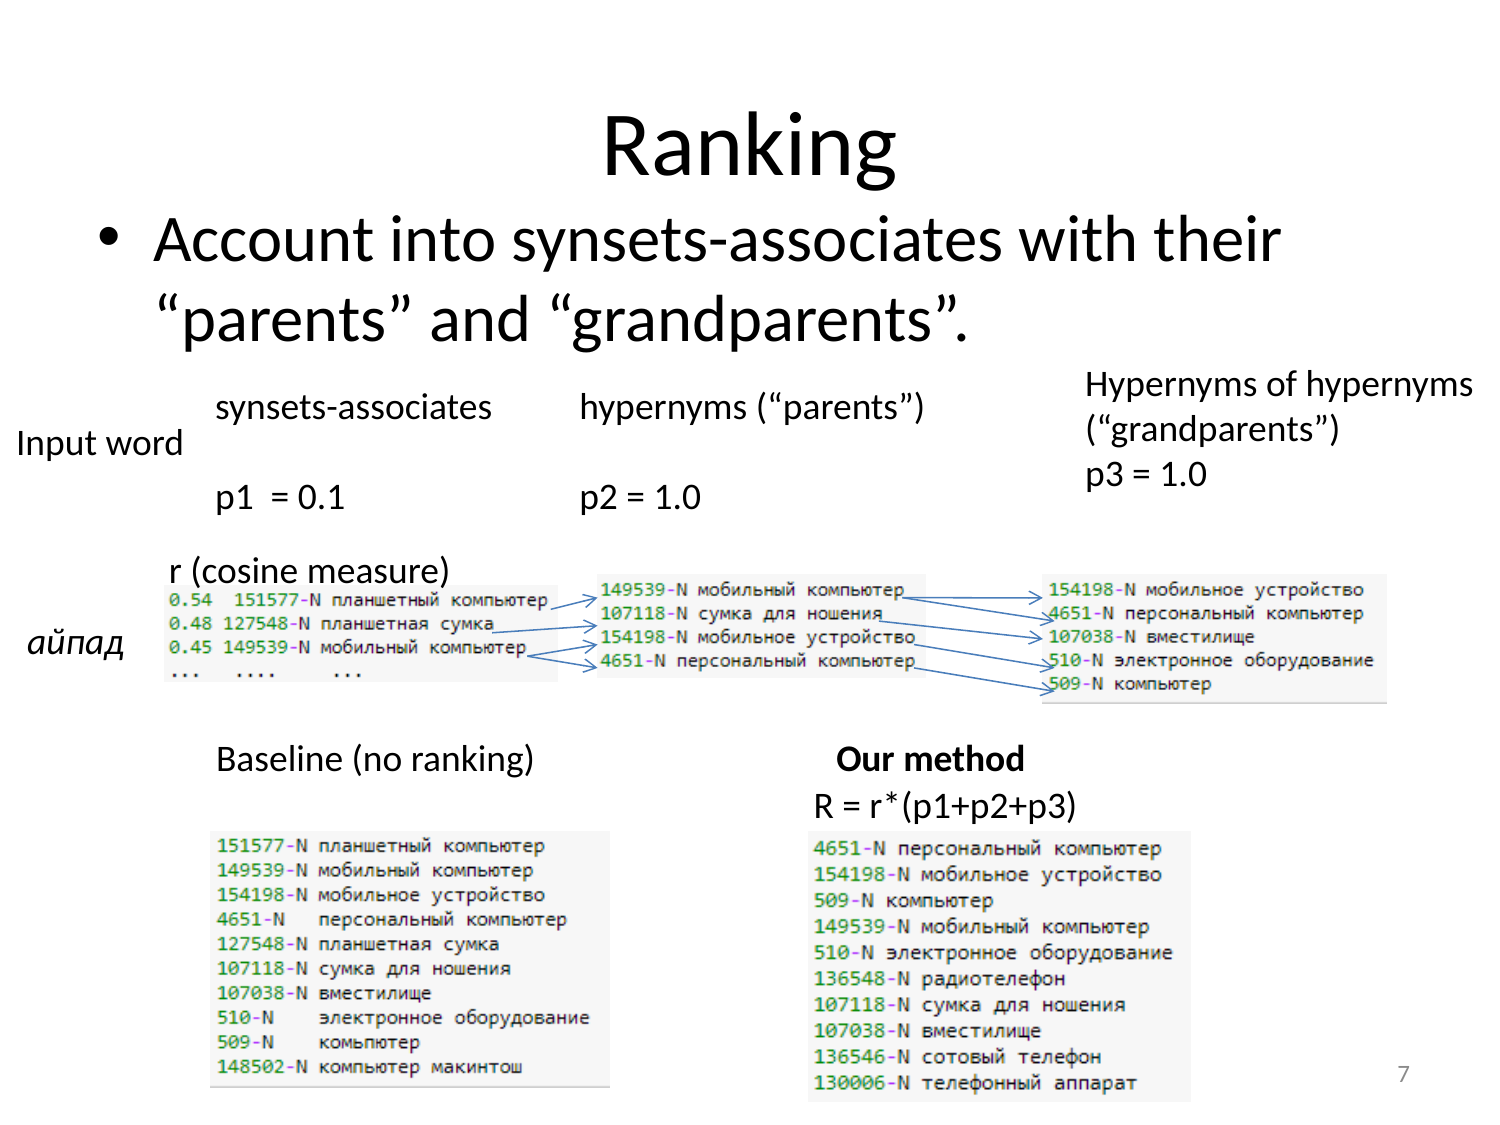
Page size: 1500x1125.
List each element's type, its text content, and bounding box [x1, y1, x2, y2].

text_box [527, 644, 598, 655]
list Account into synsets-associates with their “parents” and “grandparents”. [82, 187, 1432, 930]
text_box Our method [821, 726, 1041, 787]
picture [1042, 573, 1387, 705]
title Ranking [75, 45, 1425, 233]
text_box R = r*(p1+p2+p3) [798, 773, 1093, 834]
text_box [550, 597, 598, 610]
text_box айпад [12, 609, 139, 670]
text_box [913, 667, 1055, 692]
text_box hypernyms (“parents”) p2 = 1.0 [564, 374, 941, 525]
picture [210, 831, 610, 1088]
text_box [491, 625, 598, 634]
text_box r (cosine measure) [154, 538, 466, 599]
slide_number 7 [1196, 1042, 1425, 1103]
picture [163, 585, 558, 682]
text_box synsets-associates p1 = 0.1 [200, 374, 508, 525]
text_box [913, 644, 1055, 667]
text_box Hypernyms of hypernyms (“grandparents”) p3 = 1.0 [1070, 351, 1498, 502]
text_box Input word [1, 410, 200, 470]
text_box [527, 655, 598, 669]
text_box Baseline (no ranking) [201, 726, 551, 787]
picture [597, 573, 926, 678]
picture [808, 831, 1191, 1102]
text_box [878, 620, 1044, 640]
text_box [902, 597, 1055, 622]
